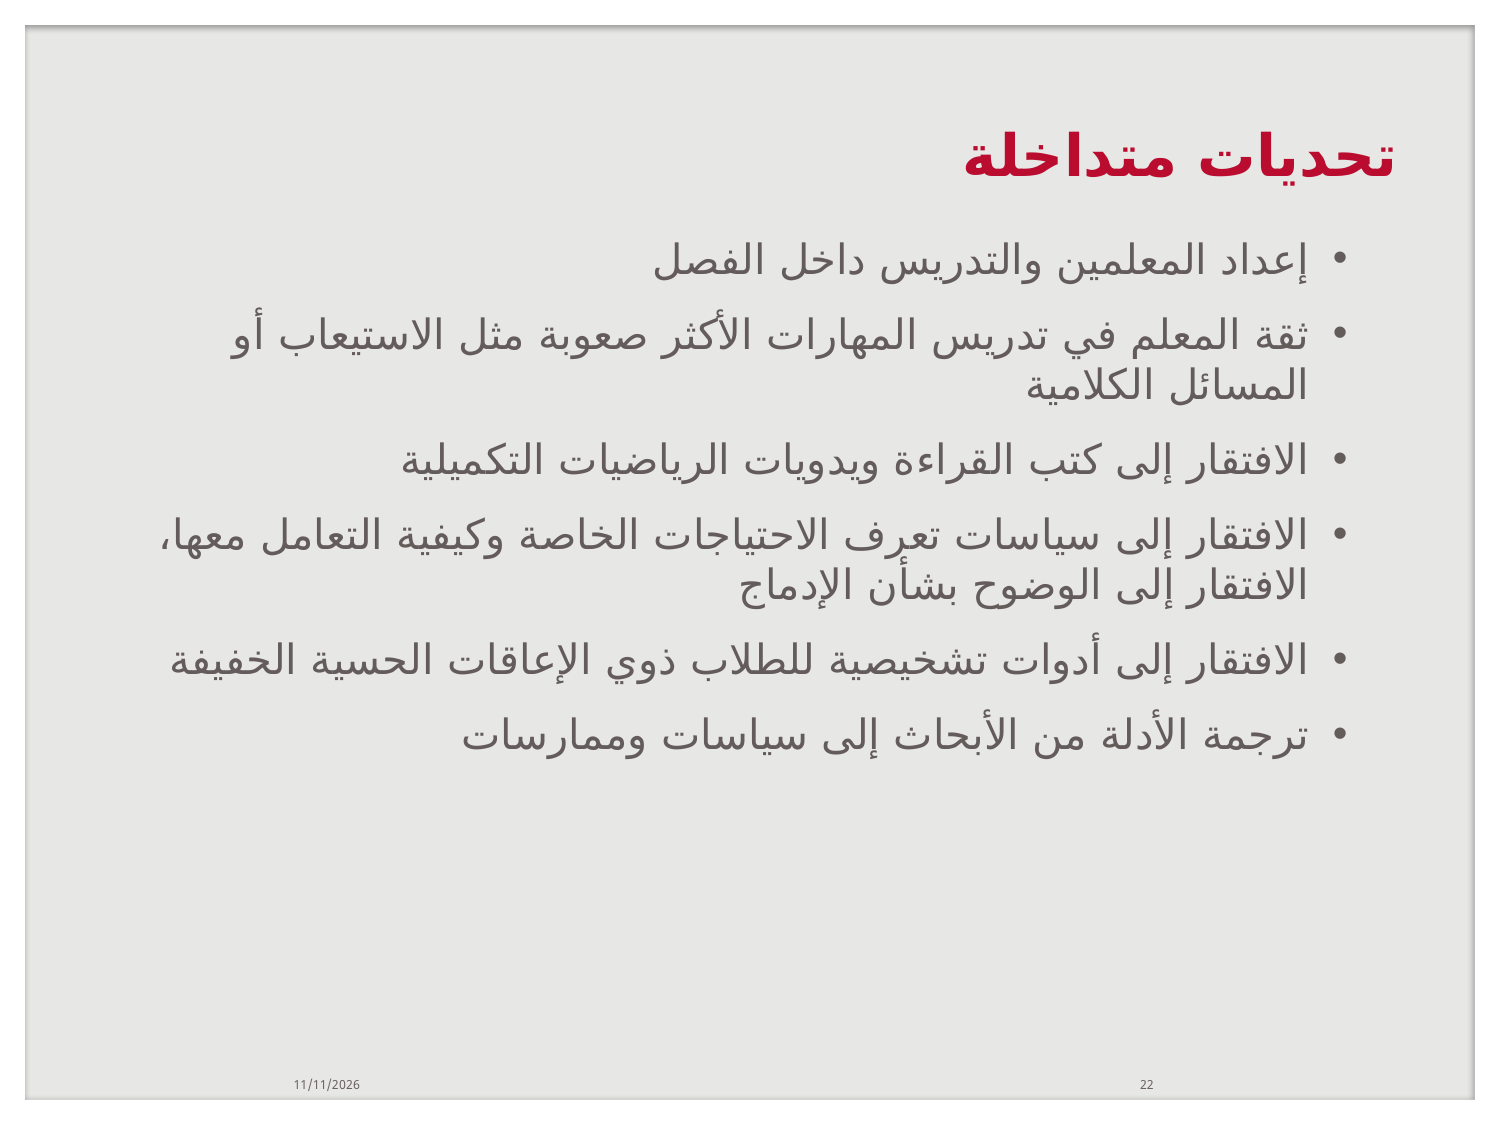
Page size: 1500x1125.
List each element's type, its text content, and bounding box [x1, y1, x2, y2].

slide_number 22 [1125, 751, 1475, 1125]
list إعداد المعلمين والتدريس داخل الفصل ثقة المعلم في تدريس المهارات الأكثر صعوبة مثل الاستيعاب أو المسائل الكلامية الافتقار إلى كتب القراءة ويدويات الرياضيات التكميلية الافتقار إلى سياسات تعرف الاحتياجات الخاصة وكيفية التعامل معها، الافتقار إلى الوضوح بشأن الإدماج الافتقار إلى أدوات تشخيصية للطلاب ذوي الإعاقات الحسية الخفيفة ترجمة الأدلة من الأبحاث إلى سياسات وممارسات [137, 224, 1363, 939]
text_box تحديات متداخلة [87, 110, 1413, 196]
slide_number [24, 751, 375, 1125]
